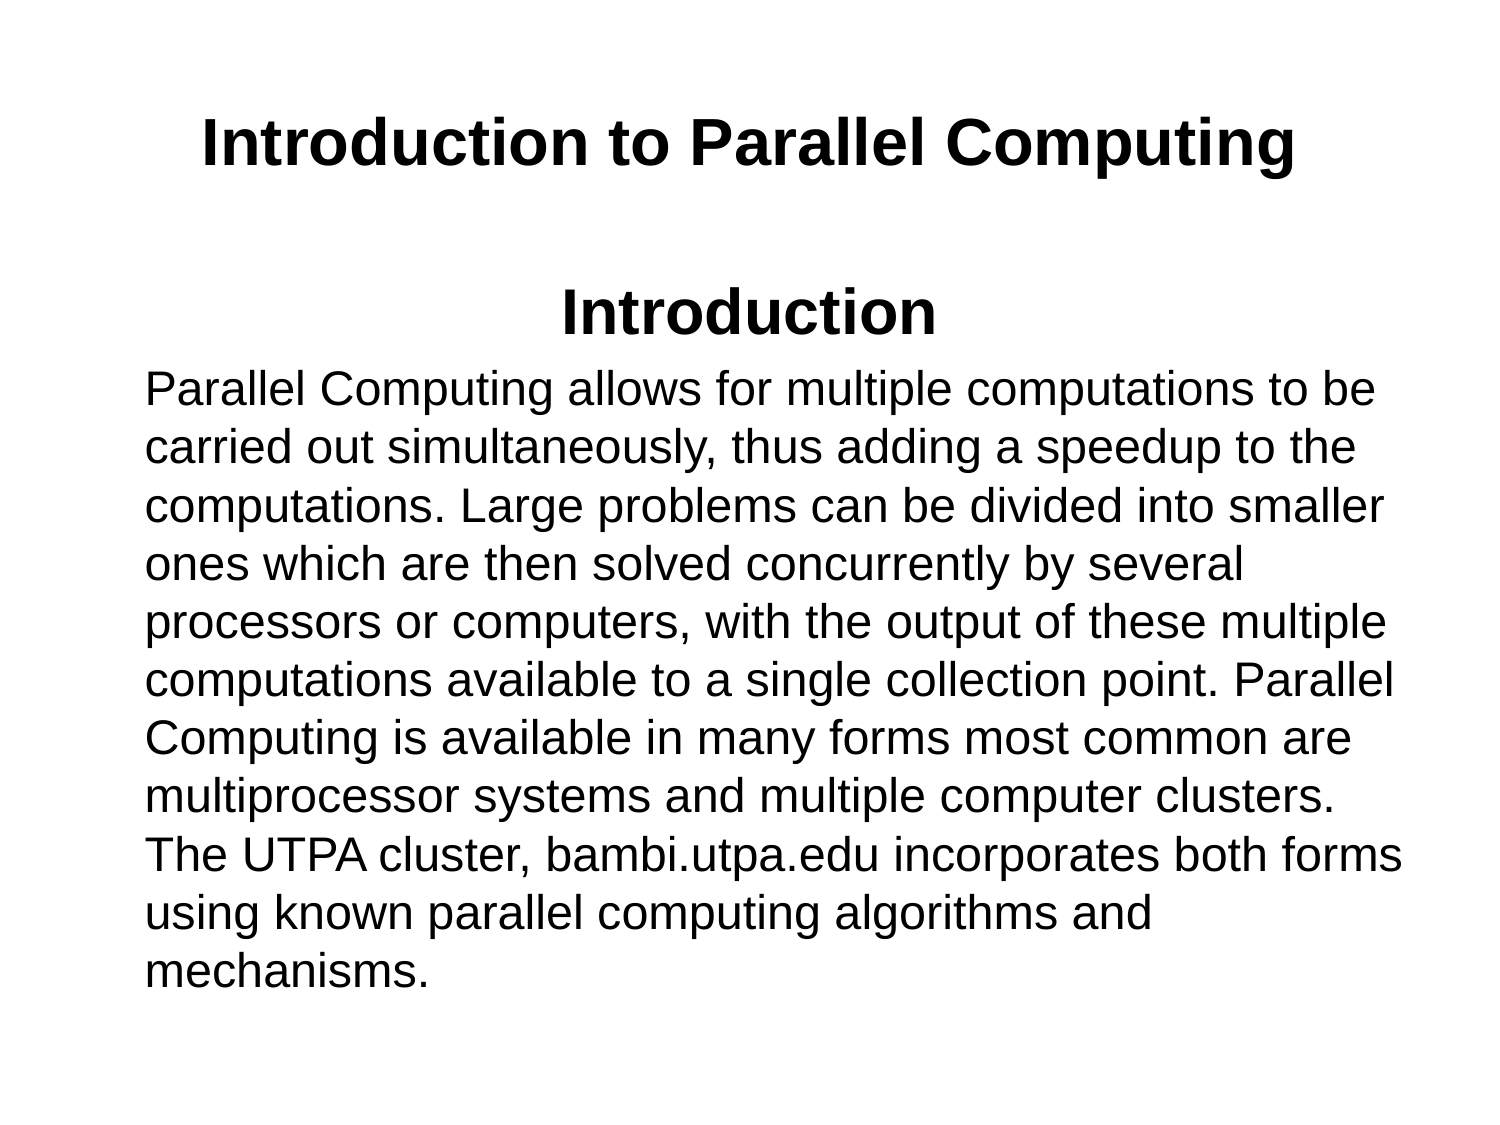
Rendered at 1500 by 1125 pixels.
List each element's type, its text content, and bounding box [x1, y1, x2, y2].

list Introduction Parallel Computing allows for multiple computations to be carried out simultaneously, thus adding a speedup to the computations. Large problems can be divided into smaller ones which are then solved concurrently by several processors or computers, with the output of these multiple computations available to a single collection point. Parallel Computing is available in many forms most common are multiprocessor systems and multiple computer clusters. The UTPA cluster, bambi.utpa.edu incorporates both forms using known parallel computing algorithms and mechanisms. [75, 262, 1425, 1005]
title Introduction to Parallel Computing [75, 45, 1425, 233]
